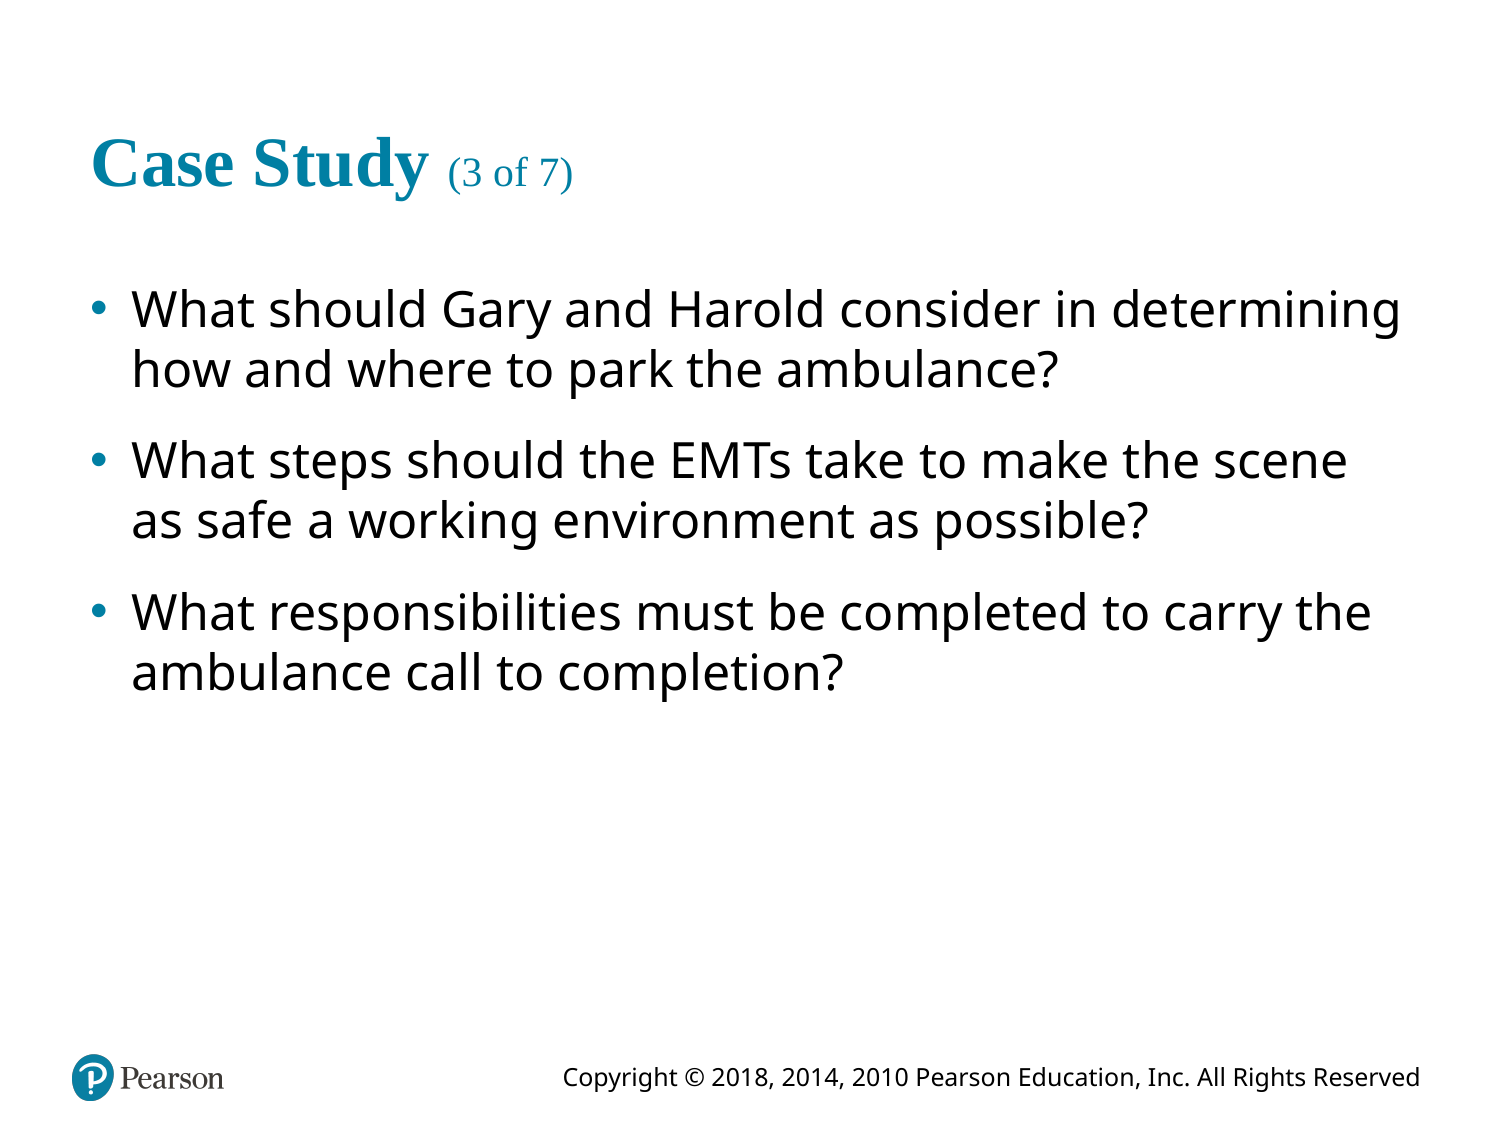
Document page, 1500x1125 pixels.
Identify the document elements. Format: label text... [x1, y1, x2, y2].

picture [72, 1054, 88, 1070]
picture [72, 1087, 83, 1101]
picture [80, 1063, 106, 1088]
picture [98, 1054, 224, 1101]
list What should Gary and Harold consider in determining how and where to park the ambulance? What steps should the E M Ts take to make the scene as safe a working environment as possible? What responsibilities must be completed to carry the ambulance call to completion? [75, 262, 1425, 720]
title Case Study (3 of 7) [75, 35, 1425, 216]
